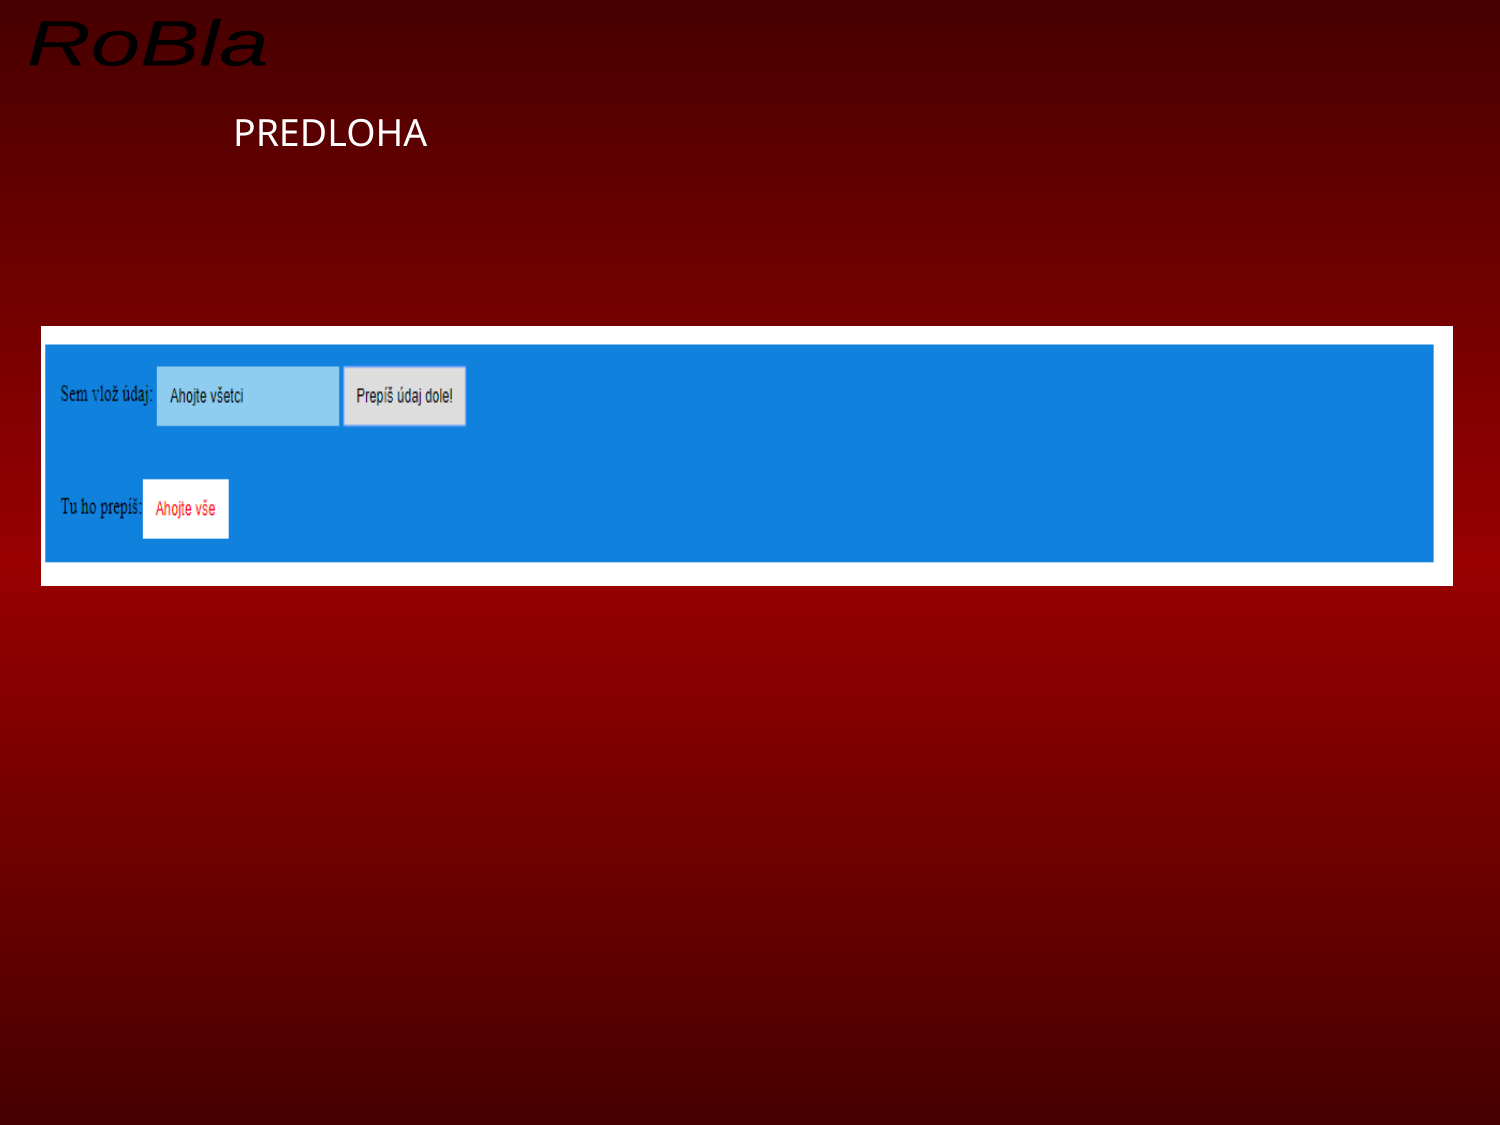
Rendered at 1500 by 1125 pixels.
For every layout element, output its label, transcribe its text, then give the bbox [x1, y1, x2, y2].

picture [41, 325, 1453, 586]
text_box PREDLOHA [218, 101, 904, 162]
